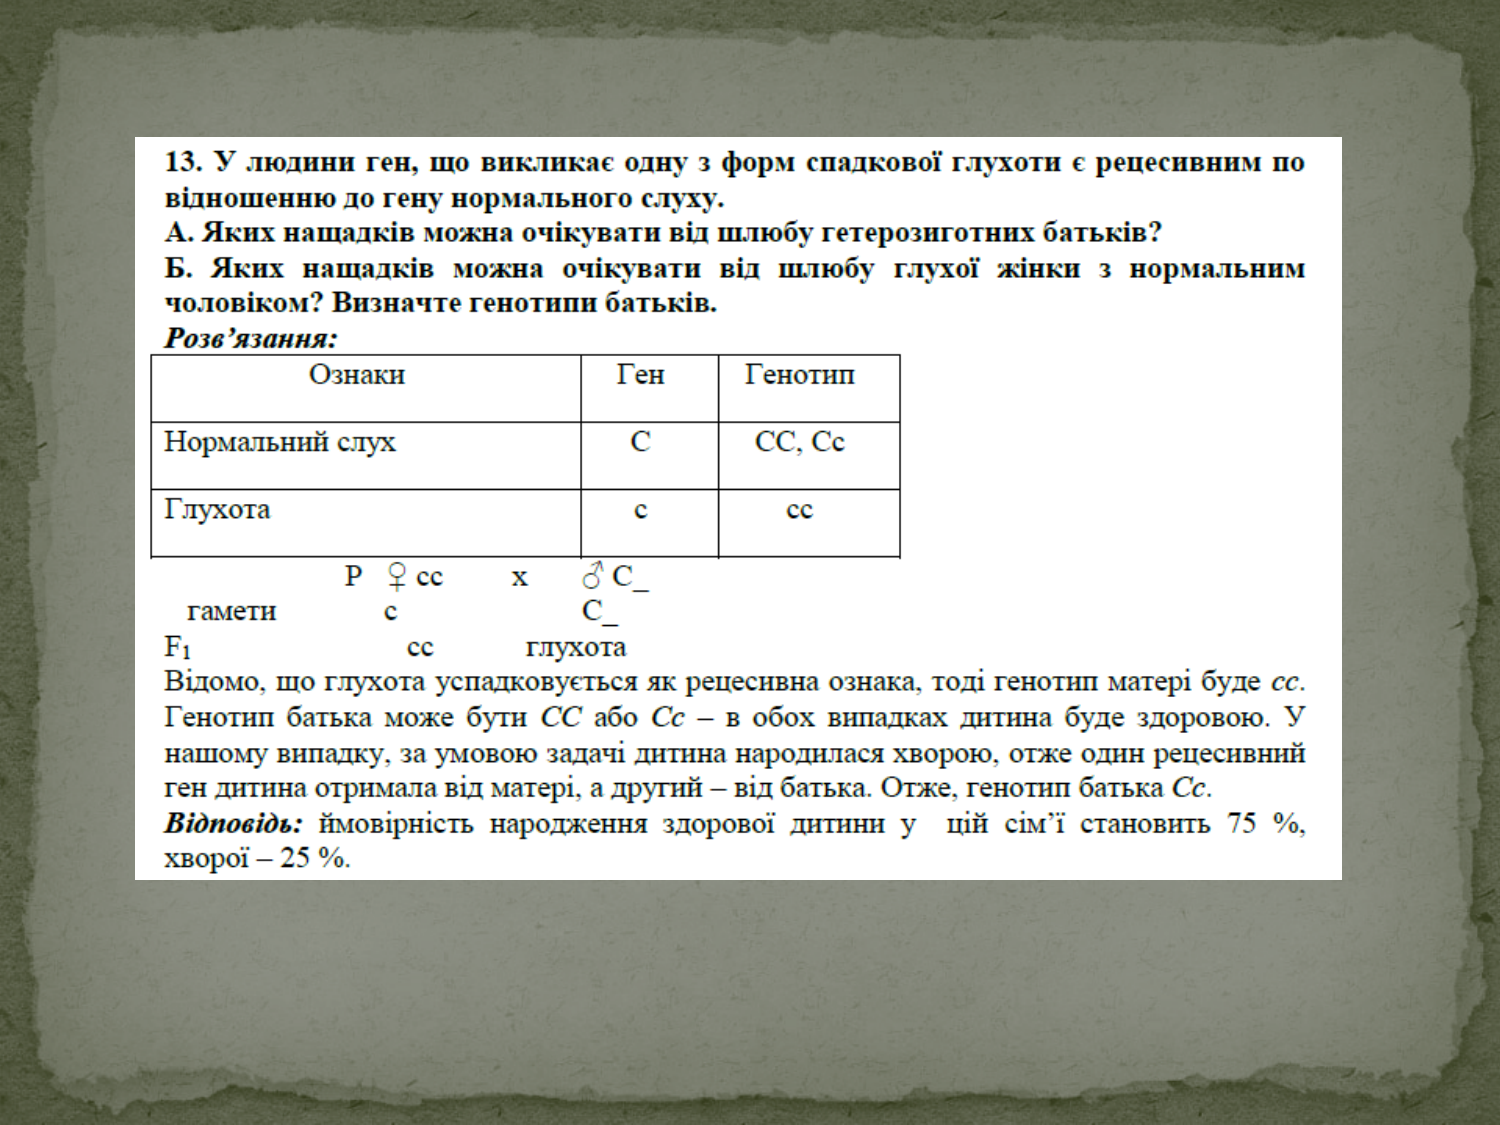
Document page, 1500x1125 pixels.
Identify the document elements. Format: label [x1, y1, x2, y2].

picture [135, 137, 1342, 880]
